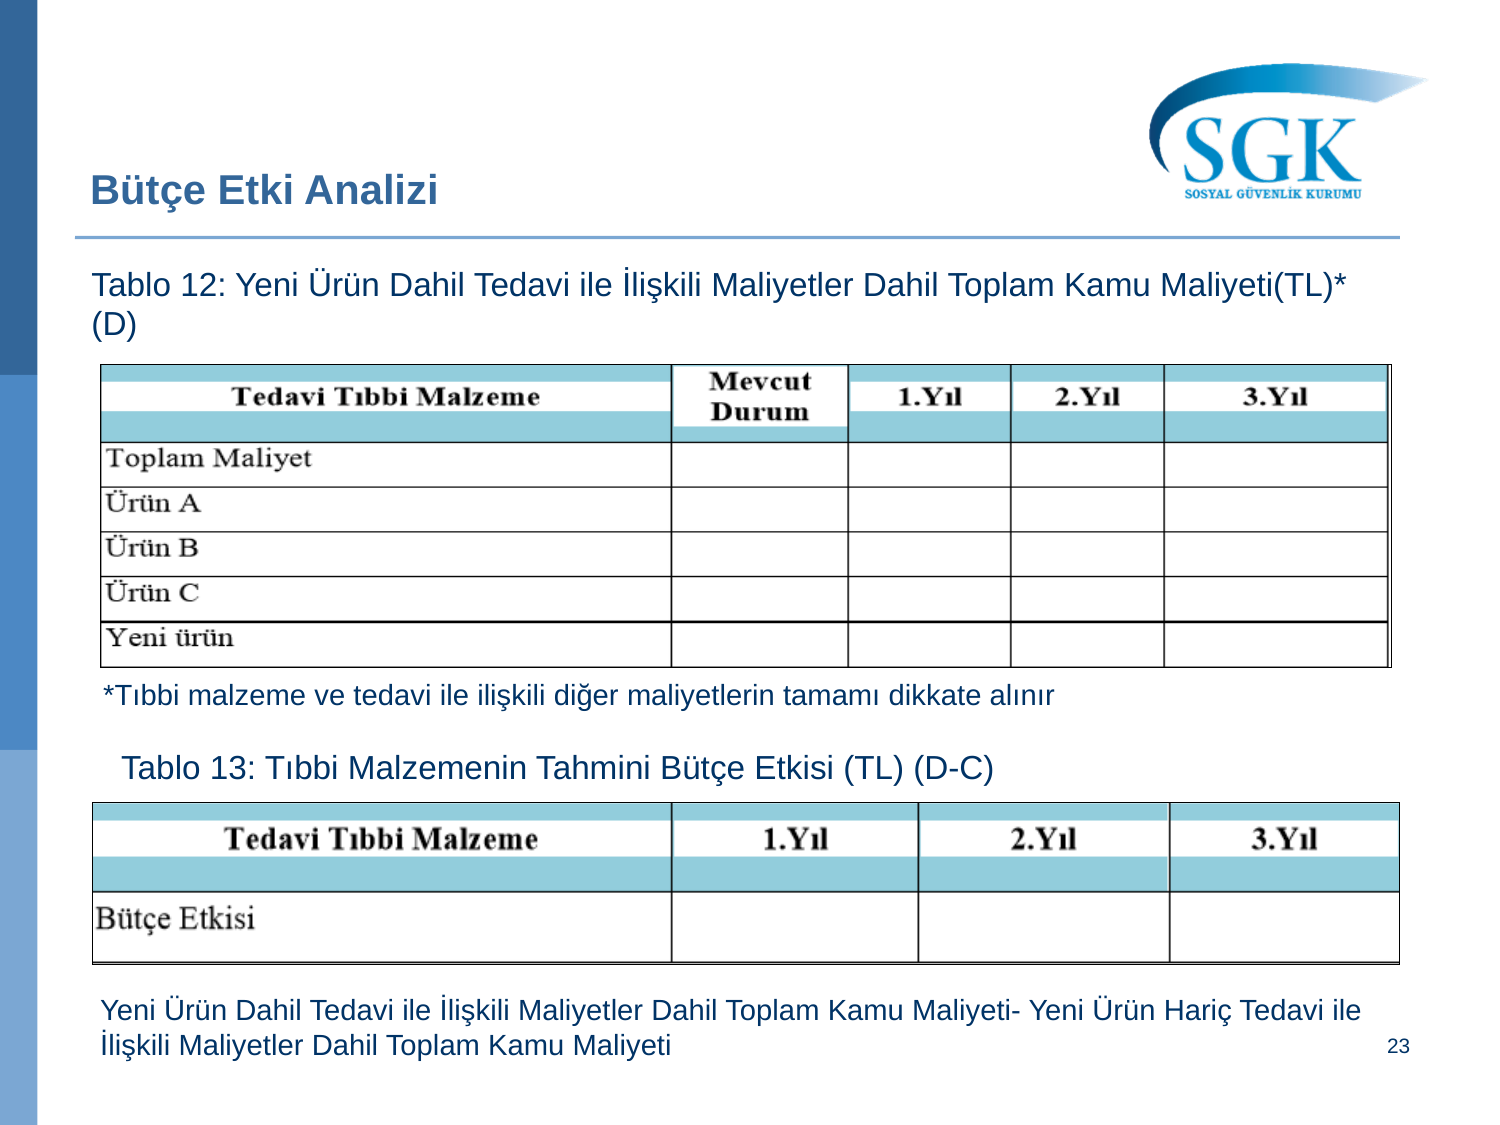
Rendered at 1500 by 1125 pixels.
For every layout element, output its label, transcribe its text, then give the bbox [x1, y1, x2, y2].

text_box Tablo 12: Yeni Ürün Dahil Tedavi ile İlişkili Maliyetler Dahil Toplam Kamu Maliyeti(TL)* (D) [76, 255, 1400, 350]
slide_number 23 [1074, 1024, 1426, 1101]
text_box Tablo 13: Tıbbi Malzemenin Tahmini Bütçe Etkisi (TL) (D-C) [106, 738, 1400, 794]
title Bütçe Etki Analizi [75, 45, 1117, 221]
picture [1116, 42, 1436, 241]
picture [92, 802, 1400, 966]
text_box Yeni Ürün Dahil Tedavi ile İlişkili Maliyetler Dahil Toplam Kamu Maliyeti- Yeni Ürün Hariç Tedavi ile İlişkili Maliyetler Dahil Toplam Kamu Maliyeti [85, 984, 1400, 1069]
picture [100, 364, 1392, 668]
text_box *Tıbbi malzeme ve tedavi ile ilişkili diğer maliyetlerin tamamı dikkate alınır [88, 668, 1382, 719]
